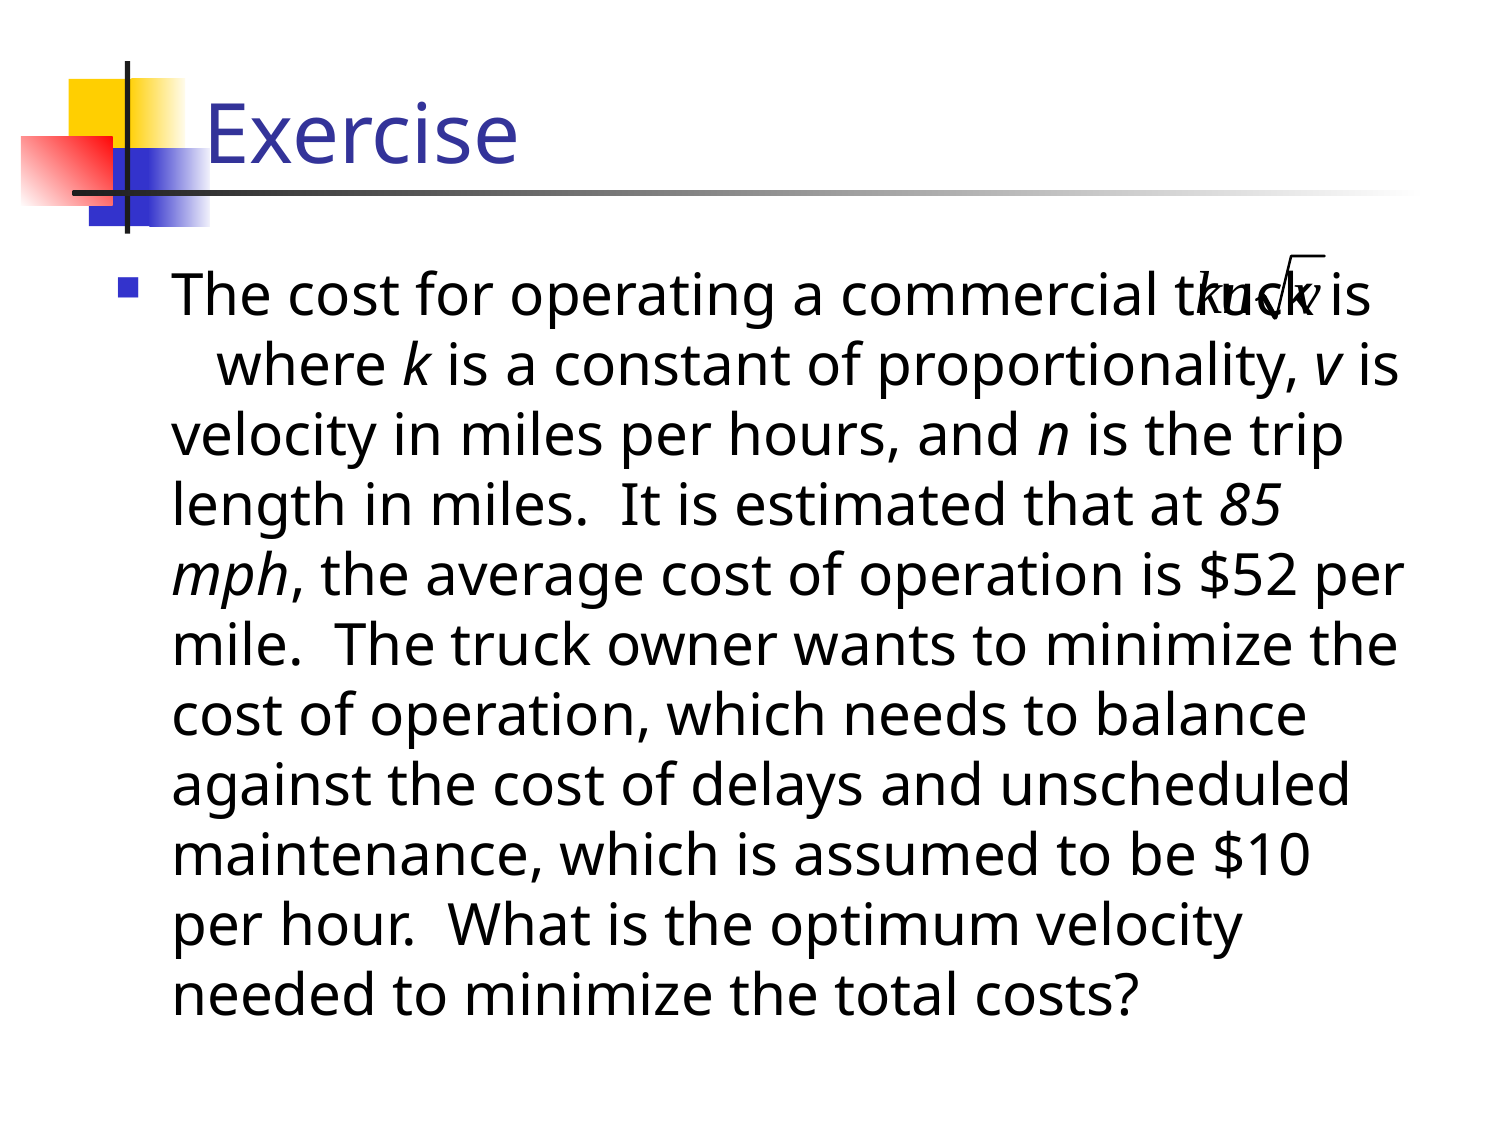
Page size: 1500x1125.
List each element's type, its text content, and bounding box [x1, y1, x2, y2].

title Exercise [188, 0, 1468, 188]
list The cost for operating a commercial truck is where k is a constant of proportionality, v is velocity in miles per hours, and n is the trip length in miles. It is estimated that at 85 mph, the average cost of operation is $52 per mile. The truck owner wants to minimize the cost of operation, which needs to balance against the cost of delays and unscheduled maintenance, which is assumed to be $10 per hour. What is the optimum velocity needed to minimize the total costs? [100, 249, 1425, 1004]
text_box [1185, 242, 1338, 335]
